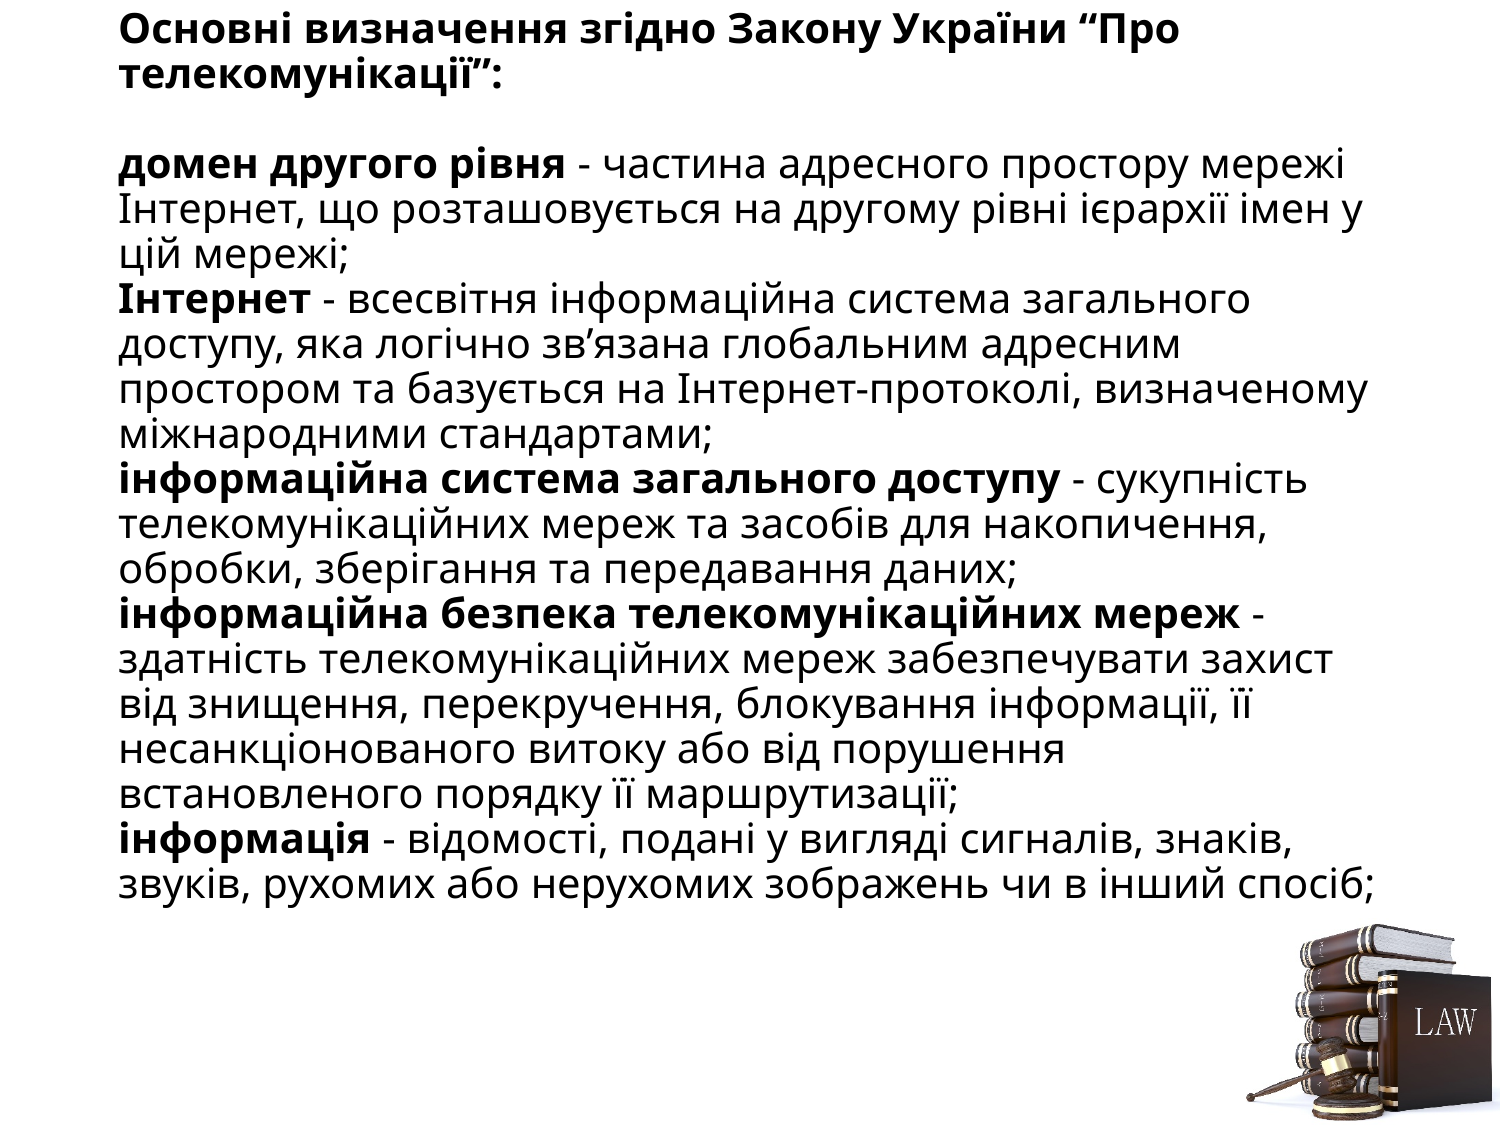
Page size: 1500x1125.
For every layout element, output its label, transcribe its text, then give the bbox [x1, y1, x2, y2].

picture [1213, 918, 1500, 1125]
title Основні визначення згідно Закону України “Про телекомунікації”: домен другого рівня - частина адресного простору мережі Інтернет, що розташовується на другому рівні ієрархії імен у цій мережі; Інтернет - всесвітня інформаційна система загального доступу, яка логічно зв’язана глобальним адресним простором та базується на Інтернет-протоколі, визначеному міжнародними стандартами; інформаційна система загального доступу - сукупність телекомунікаційних мереж та засобів для накопичення, обробки, зберігання та передавання даних; інформаційна безпека телекомунікаційних мереж - здатність телекомунікаційних мереж забезпечувати захист від знищення, перекручення, блокування інформації, її несанкціонованого витоку або від порушення встановленого порядку її маршрутизації; інформація - відомості, подані у вигляді сигналів, знаків, звуків, рухомих або нерухомих зображень чи в інший спосіб; [103, 111, 1395, 1079]
